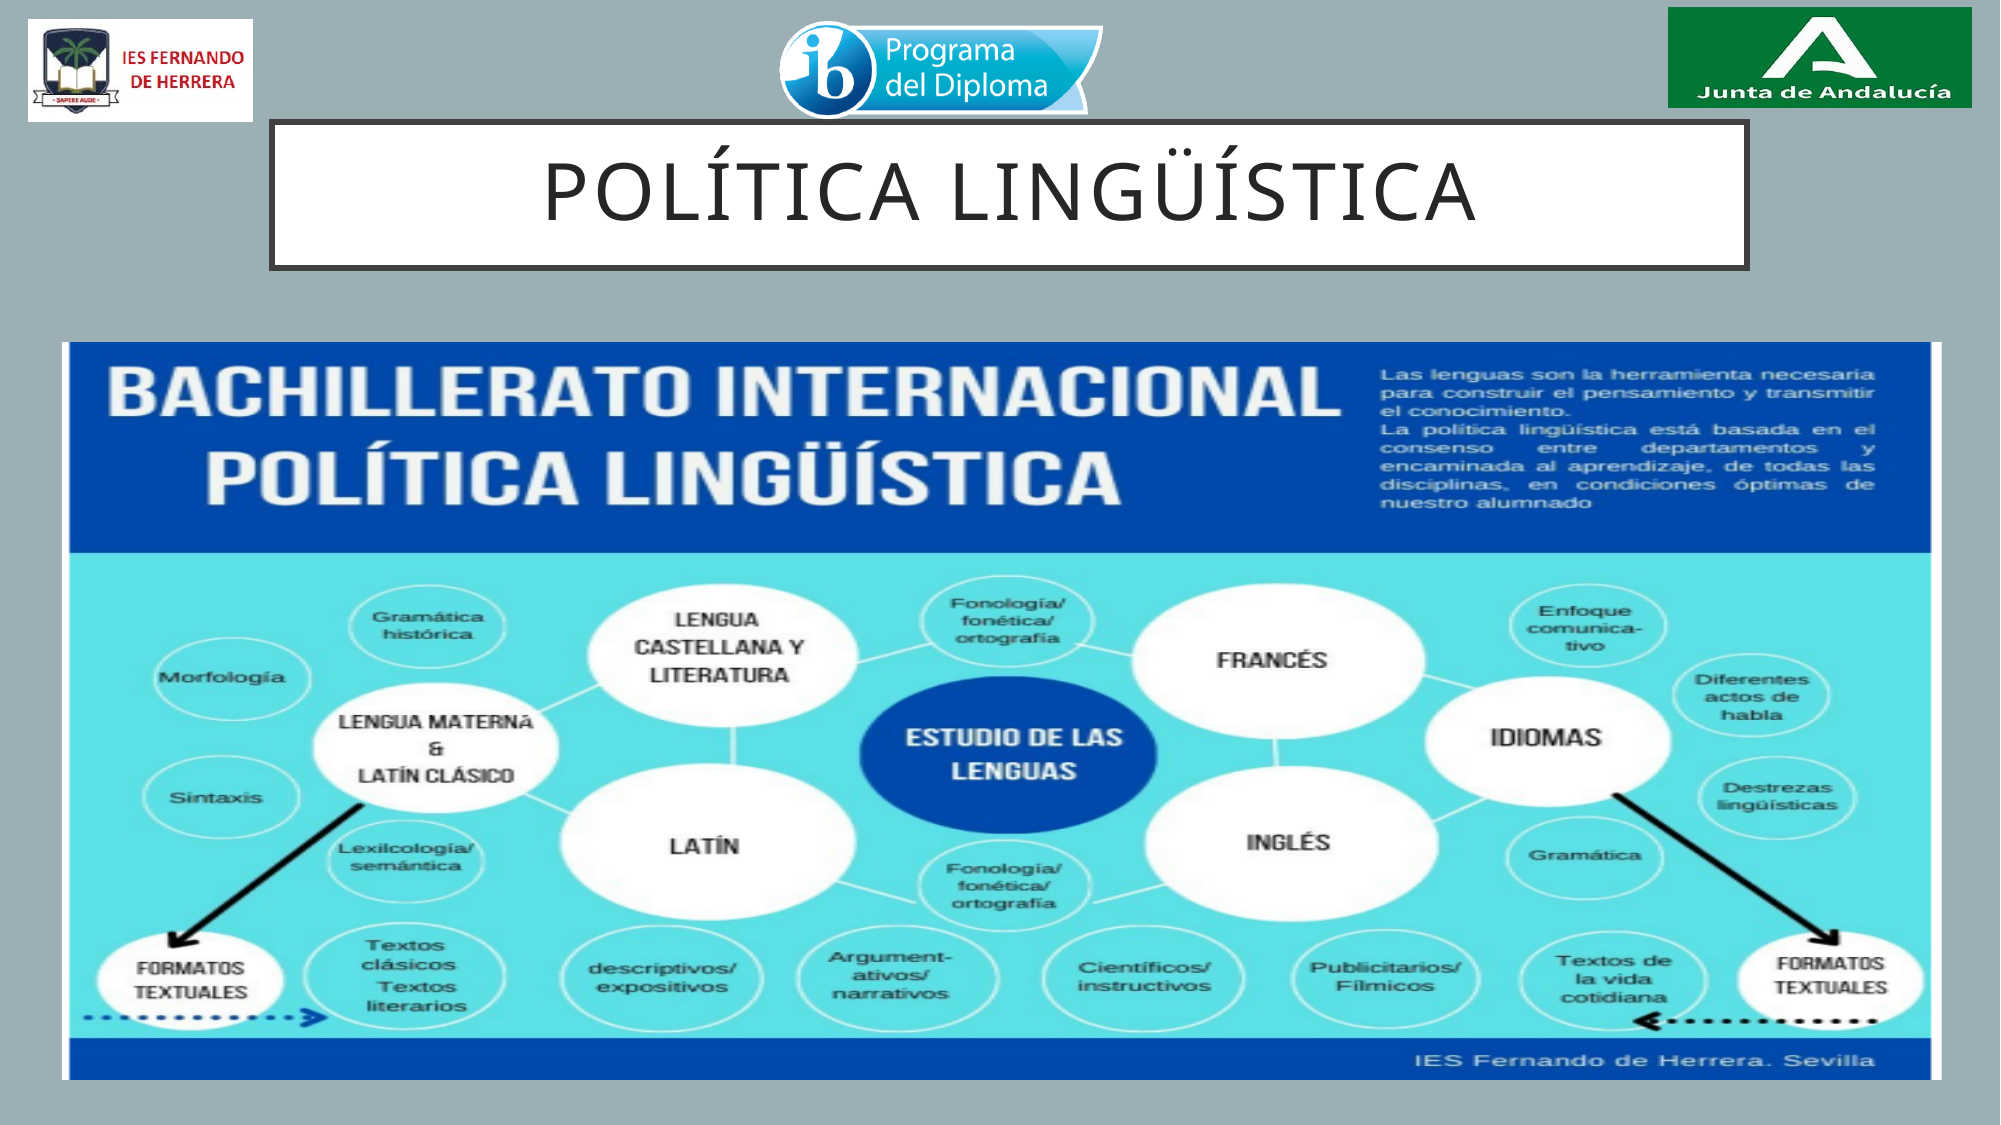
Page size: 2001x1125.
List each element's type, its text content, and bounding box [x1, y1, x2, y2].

picture [61, 342, 1942, 1080]
title Política LINGÜÍSTICA [269, 119, 1750, 271]
picture [28, 19, 253, 122]
picture [1668, 7, 1972, 108]
picture [777, 19, 1105, 121]
